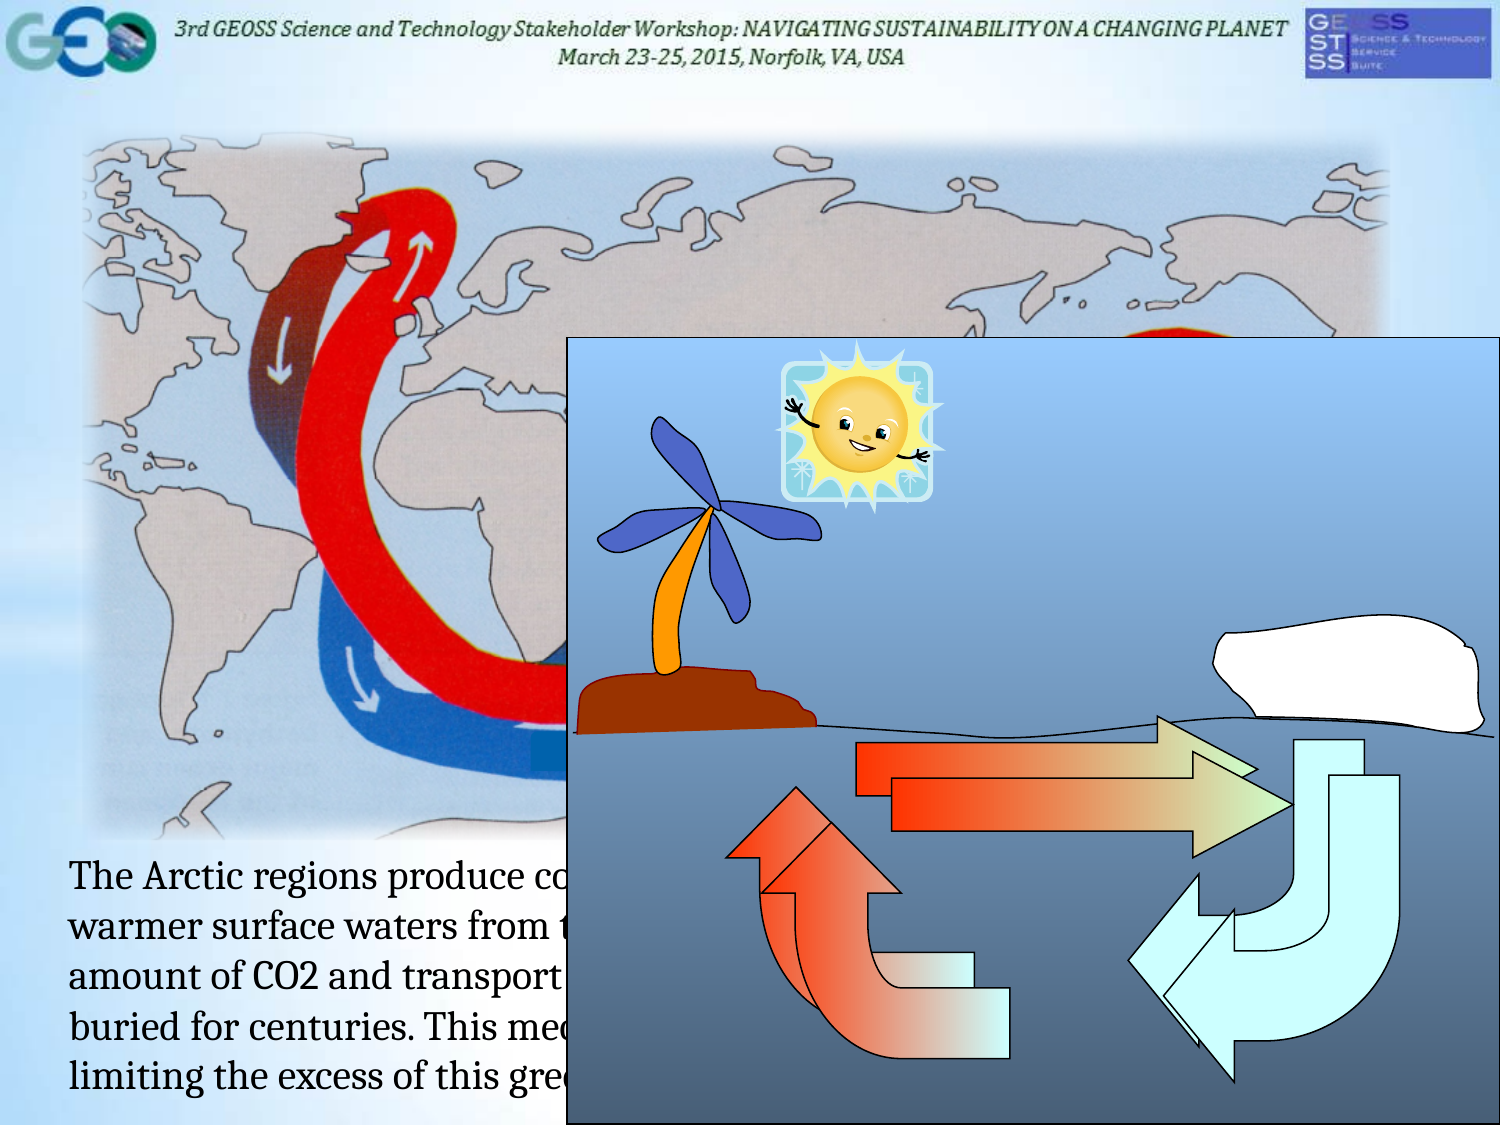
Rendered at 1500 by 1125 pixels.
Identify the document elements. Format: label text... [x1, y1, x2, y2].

text_box The Arctic regions produce cold waters that sink in the ocean floor attracting warmer surface waters from the lower latitudes. Cold polar waters absorb a huge amount of CO2 and transport it to the bottom of the ocean where it remains buried for centuries. This mechanism is crucial for distributing the heat and limiting the excess of this greenhouse gas in the atmosphere [53, 840, 566, 1106]
text_box [1404, 615, 1485, 733]
text_box [1404, 725, 1495, 738]
text_box [1235, 858, 1328, 950]
text_box [761, 858, 1010, 1059]
text_box [1163, 856, 1400, 1083]
picture [0, 0, 1500, 1125]
text_box [759, 858, 819, 1010]
text_box [1128, 873, 1228, 1047]
text_box [872, 952, 975, 987]
text_box [566, 337, 1500, 1125]
